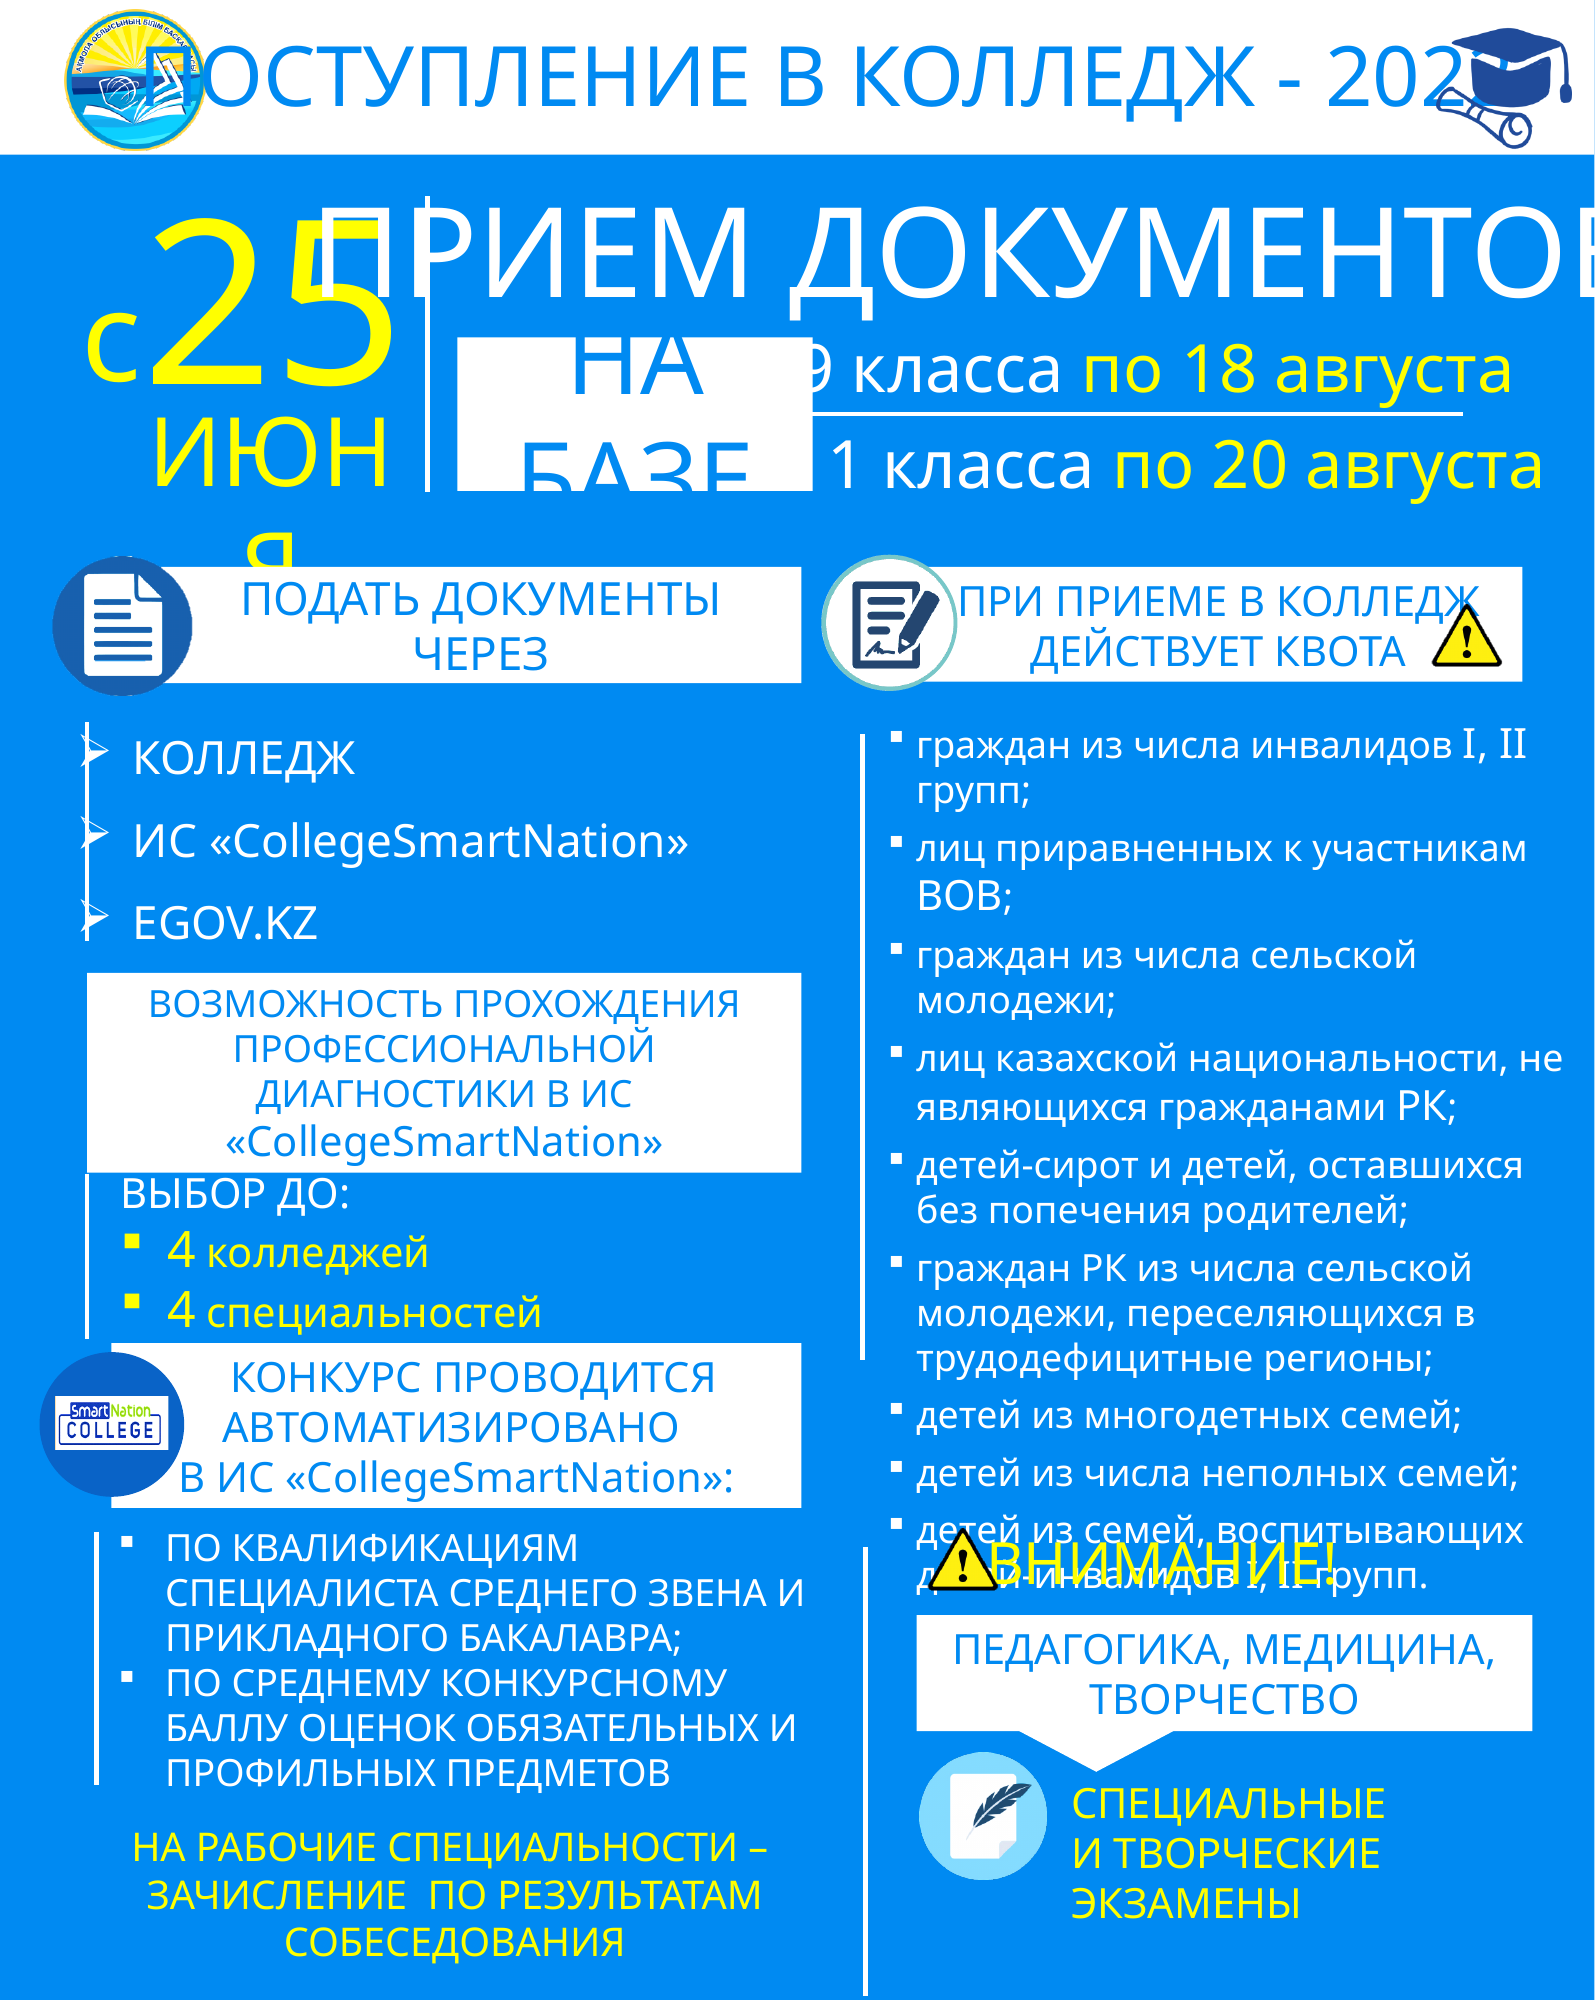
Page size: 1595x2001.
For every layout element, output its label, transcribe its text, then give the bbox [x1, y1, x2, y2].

text_box 9 класса по 18 августа [1133, 318, 1531, 413]
text_box ПЕДАГОГИКА, МЕДИЦИНА, ТВОРЧЕСТВО [915, 1614, 1534, 1773]
text_box 9 класса по 18 августа [781, 318, 1131, 413]
text_box ПО КВАЛИФИКАЦИЯМ СПЕЦИАЛИСТА СРЕДНЕГО ЗВЕНА И ПРИКЛАДНОГО БАКАЛАВРА; ПО СРЕДНЕМУ КОНКУРСНОМУ БАЛЛУ ОЦЕНОК ОБЯЗАТЕЛЬНЫХ И ПРОФИЛЬНЫХ ПРЕДМЕТОВ [103, 1516, 828, 1802]
text_box ПРИЕМ ДОКУМЕНТОВ [1133, 165, 1595, 330]
text_box ПОСТУПЛЕНИЕ В КОЛЛЕДЖ - 2022 [206, 15, 1531, 131]
text_box 25 [127, 155, 420, 382]
picture [914, 1528, 1011, 1591]
text_box 11 класса по 20 августа [774, 414, 1131, 509]
text_box КОЛЛЕДЖ ИС «CollegeSmartNation» EGOV.KZ [61, 694, 705, 957]
text_box [0, 0, 1595, 155]
text_box 11 класса по 20 августа [1133, 414, 1561, 509]
picture [1436, 20, 1572, 156]
picture [821, 554, 958, 691]
picture [919, 1752, 1047, 1880]
picture [1418, 604, 1515, 667]
text_box ВЫБОР ДО: 4 колледжей 4 специальностей [105, 1173, 559, 1345]
text_box ПОДАТЬ ДОКУМЕНТЫ ЧЕРЕЗ [231, 566, 802, 684]
text_box граждан из числа инвалидов I, II групп; лиц приравненных к участникам ВОВ; граждан из числа сельской молодежи; лиц казахской национальности, не являющихся гражданами РК; детей-сирот и детей, оставшихся без попечения родителей; граждан РК из числа сельской молодежи, переселяющихся в трудодефицитные регионы; детей из многодетных семей; детей из числа неполных семей; детей из семей, воспитывающих детей-инвалидов I, II групп. [873, 708, 1595, 1604]
picture [13, 555, 231, 696]
text_box ПРИ ПРИЕМЕ В КОЛЛЕДЖ ДЕЙСТВУЕТ КВОТА [958, 566, 1131, 682]
text_box НА БАЗЕ [456, 336, 801, 492]
text_box НА РАБОЧИЕ СПЕЦИАЛЬНОСТИ – ЗАЧИСЛЕНИЕ ПО РЕЗУЛЬТАТАМ СОБЕСЕДОВАНИЯ [47, 1814, 863, 1973]
text_box ИЮНЯ [119, 382, 422, 566]
text_box ВНИМАНИЕ! [971, 1518, 1354, 1604]
picture [64, 9, 206, 151]
text_box СПЕЦИАЛЬНЫЕ И ТВОРЧЕСКИЕ ЭКЗАМЕНЫ [1056, 1769, 1533, 1934]
text_box ВОЗМОЖНОСТЬ ПРОХОЖДЕНИЯ ПРОФЕССИОНАЛЬНОЙ ДИАГНОСТИКИ В ИС «CollegeSmartNation» [87, 972, 802, 1173]
text_box ПРИЕМ ДОКУМЕНТОВ [295, 165, 1131, 330]
text_box c [66, 248, 157, 414]
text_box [39, 1352, 185, 1497]
text_box КОНКУРС ПРОВОДИТСЯ АВТОМАТИЗИРОВАНО В ИС «CollegeSmartNation»: [111, 1343, 802, 1508]
text_box ПРИ ПРИЕМЕ В КОЛЛЕДЖ ДЕЙСТВУЕТ КВОТА [1133, 566, 1523, 682]
